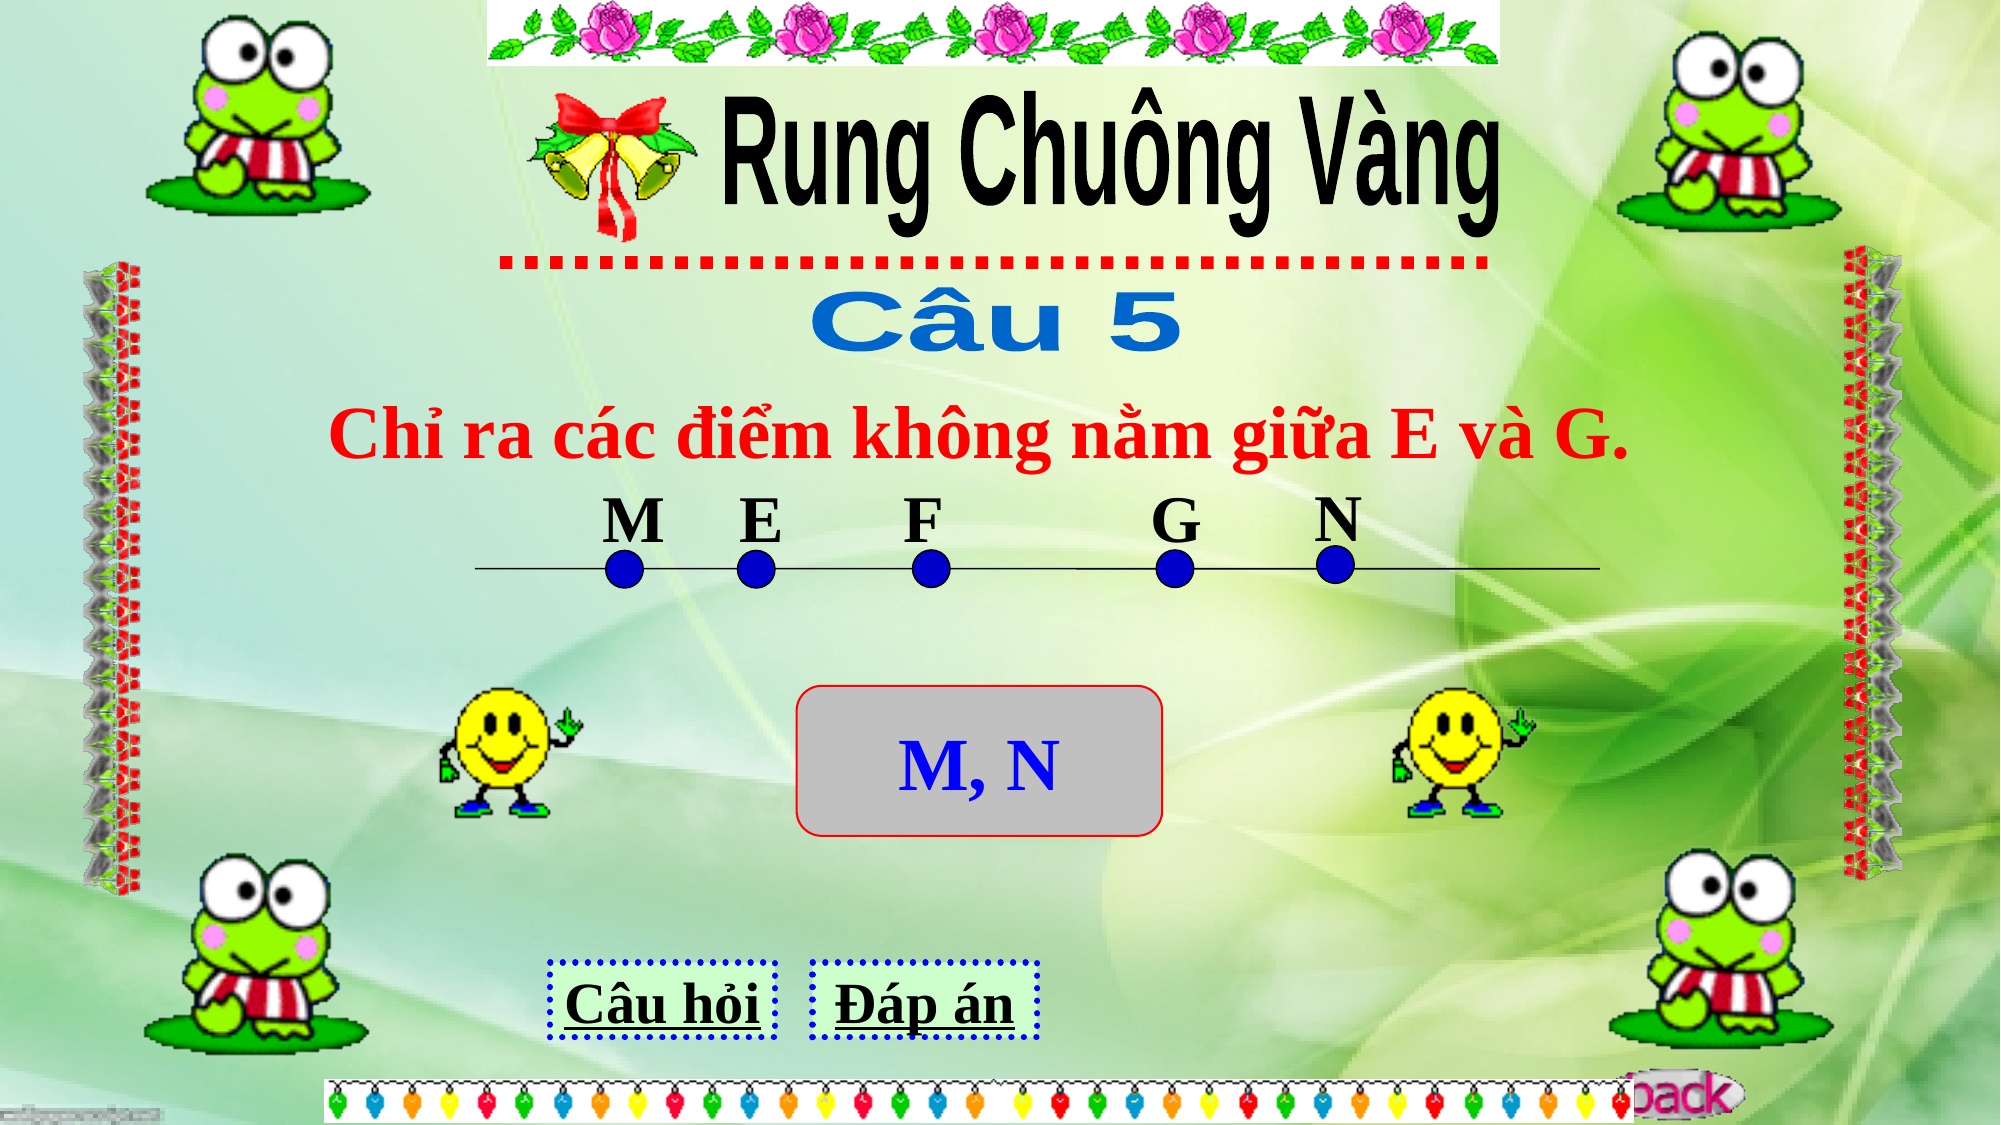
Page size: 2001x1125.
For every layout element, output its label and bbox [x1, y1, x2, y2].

text_box [474, 467, 1600, 588]
picture [0, 0, 2000, 1125]
